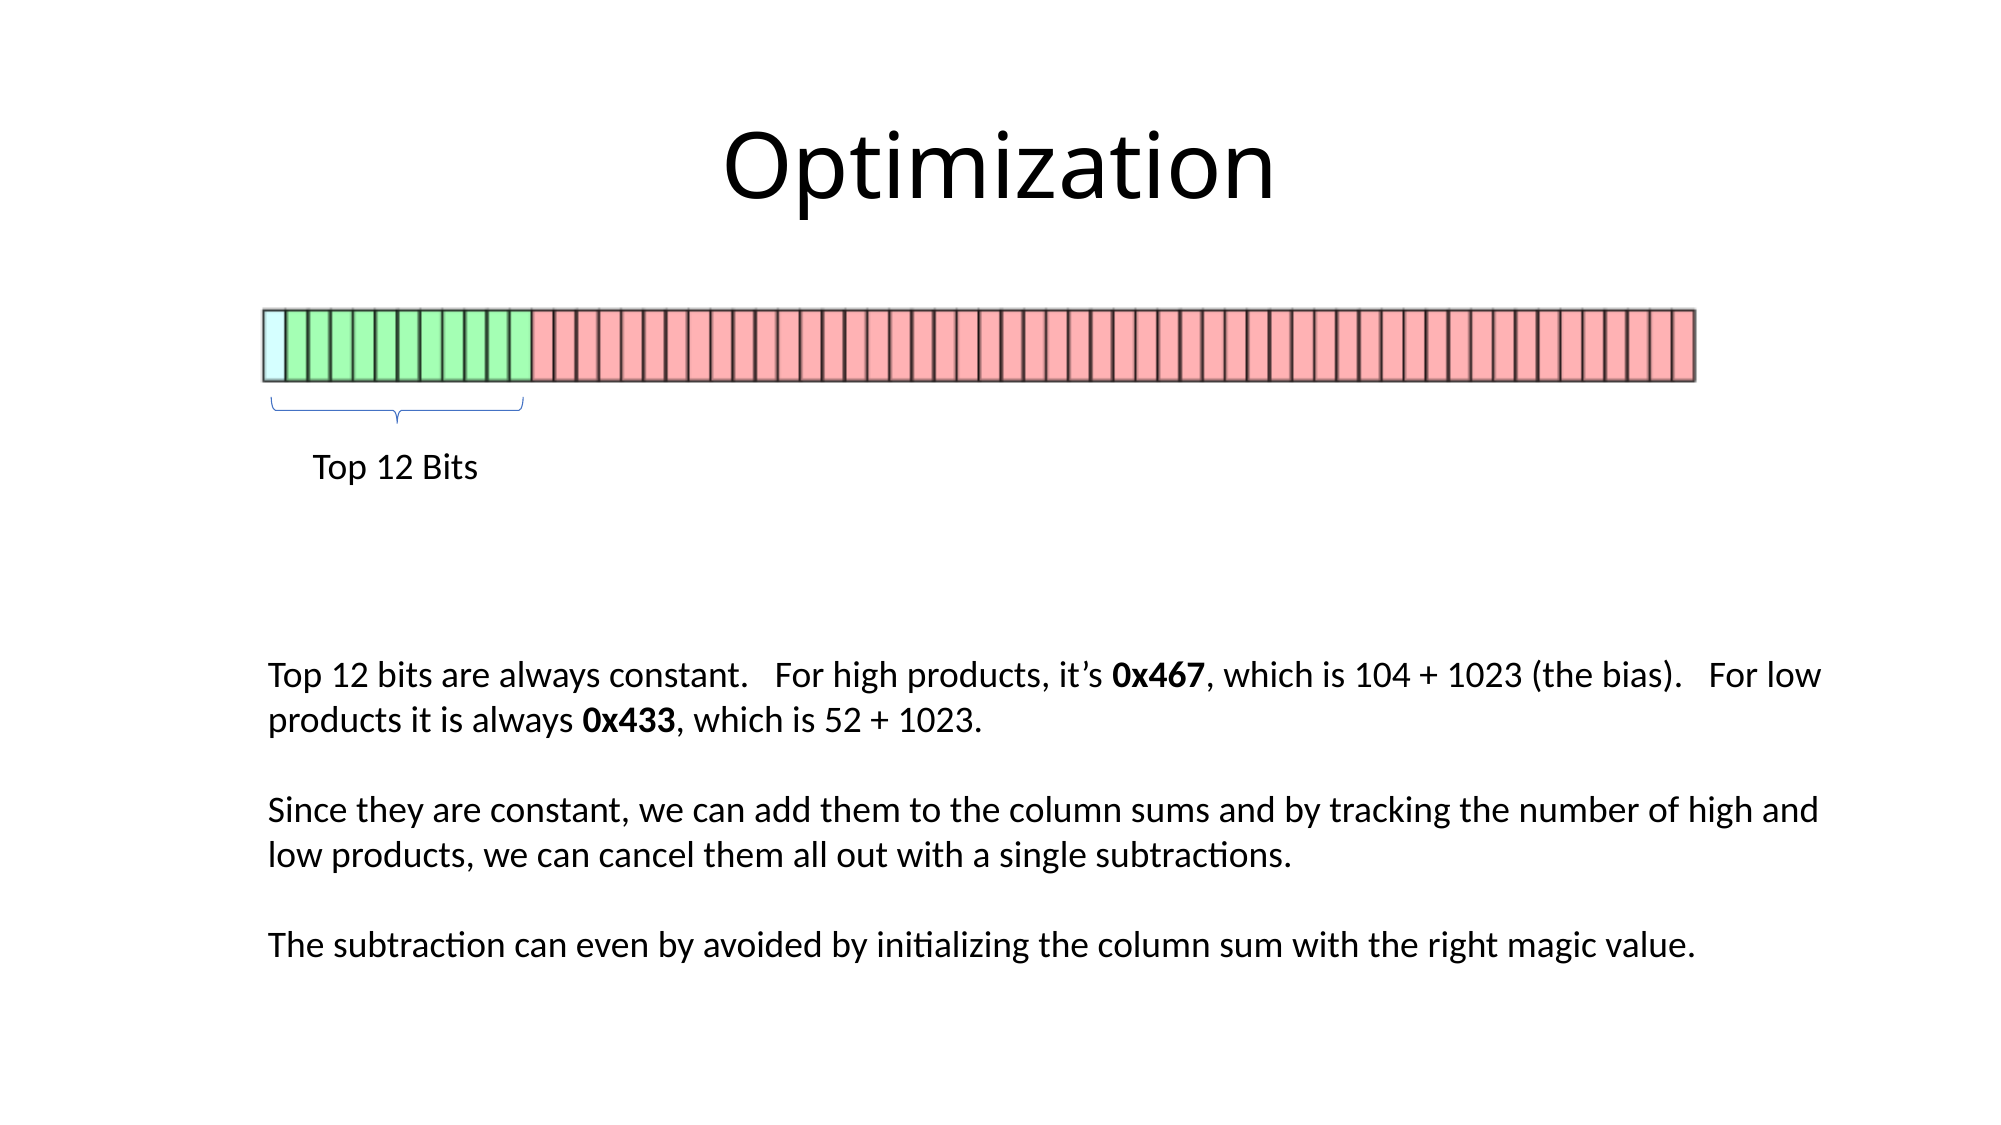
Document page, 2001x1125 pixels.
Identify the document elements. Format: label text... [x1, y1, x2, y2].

text_box Top 12 Bits [297, 434, 494, 495]
text_box Top 12 bits are always constant. For high products, it’s 0x467, which is 104 + 1023 (the bias). For low products it is always 0x433, which is 52 + 1023. Since they are constant, we can add them to the column sums and by tracking the number of high and low products, we can cancel them all out with a single subtractions. The subtraction can even by avoided by initializing the column sum with the right magic value. [253, 643, 1845, 1018]
picture [259, 306, 1699, 387]
title Optimization [137, 59, 1863, 278]
text_box [270, 396, 524, 424]
